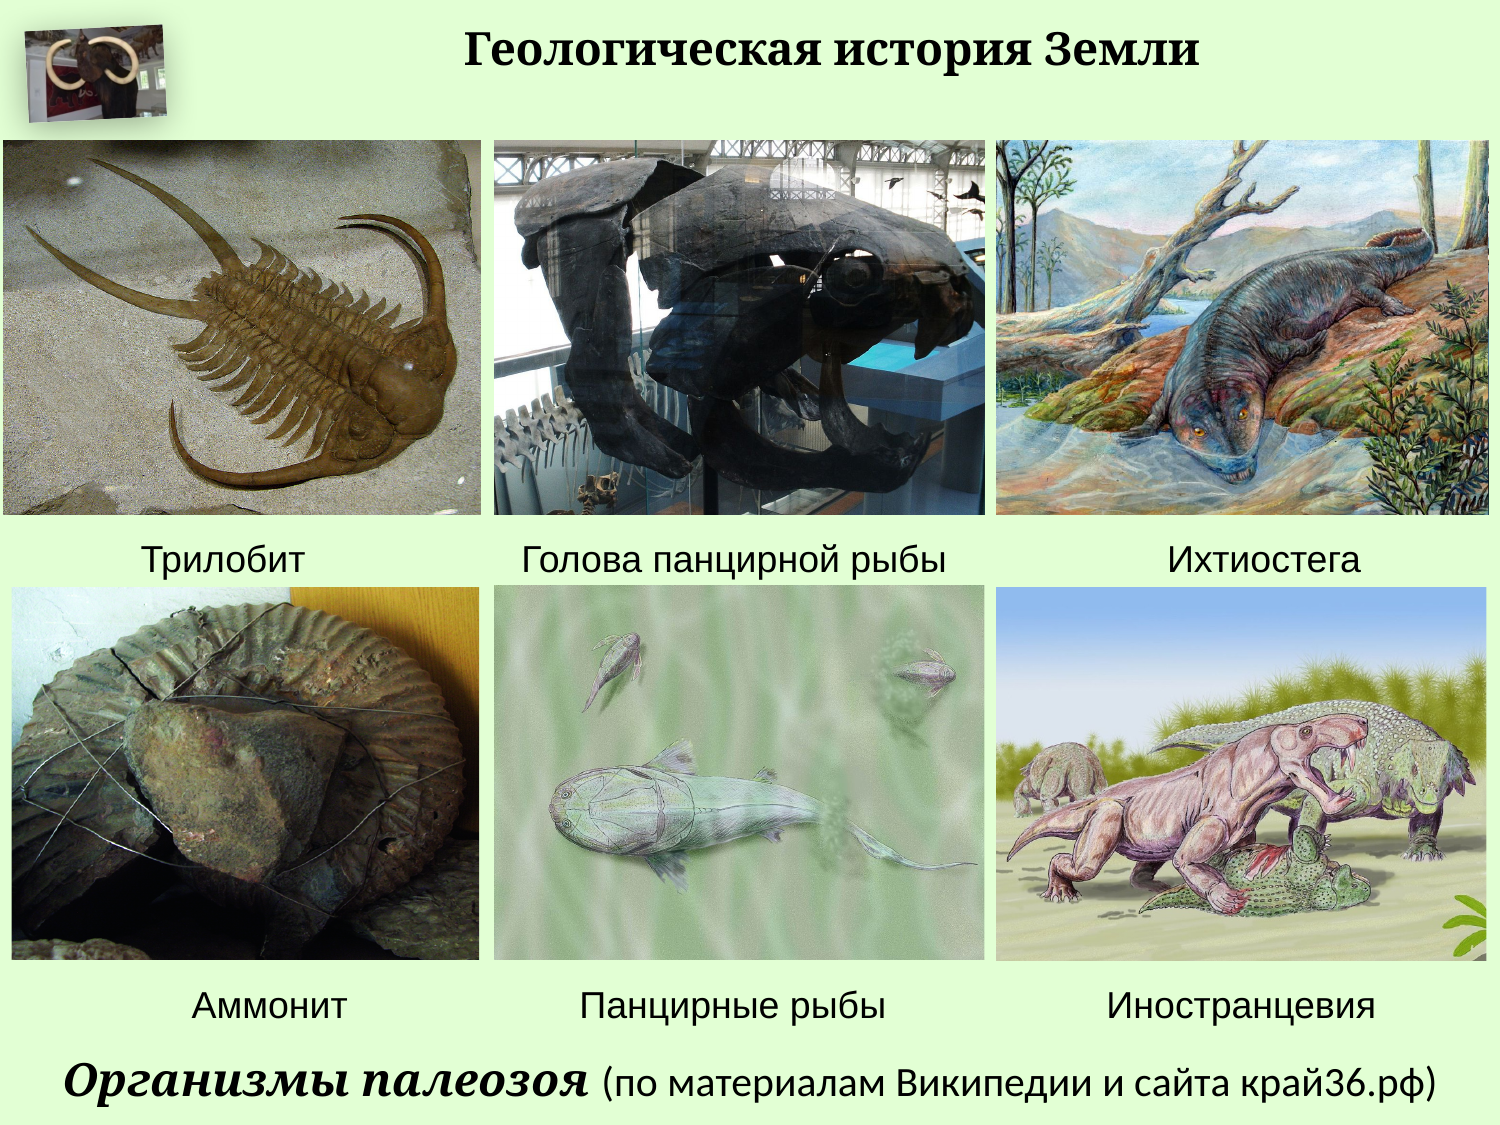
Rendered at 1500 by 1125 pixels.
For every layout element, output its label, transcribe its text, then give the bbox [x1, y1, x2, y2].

text_box Трилобит [125, 527, 321, 586]
text_box Ихтиостега [1152, 527, 1376, 585]
text_box Иностранцевия [1091, 974, 1392, 1034]
text_box Аммонит [176, 974, 363, 1034]
picture [493, 140, 985, 515]
title Геологическая история Земли [163, 0, 1500, 94]
picture [25, 25, 167, 122]
picture [11, 587, 480, 960]
picture [995, 140, 1489, 515]
text_box Голова панцирной рыбы [506, 527, 962, 584]
picture [493, 585, 985, 960]
picture [2, 140, 481, 515]
picture [995, 587, 1487, 962]
list Организмы палеозоя (по материалам Википедии и сайта край36.рф) [0, 1042, 1500, 1125]
text_box Панцирные рыбы [564, 974, 902, 1034]
